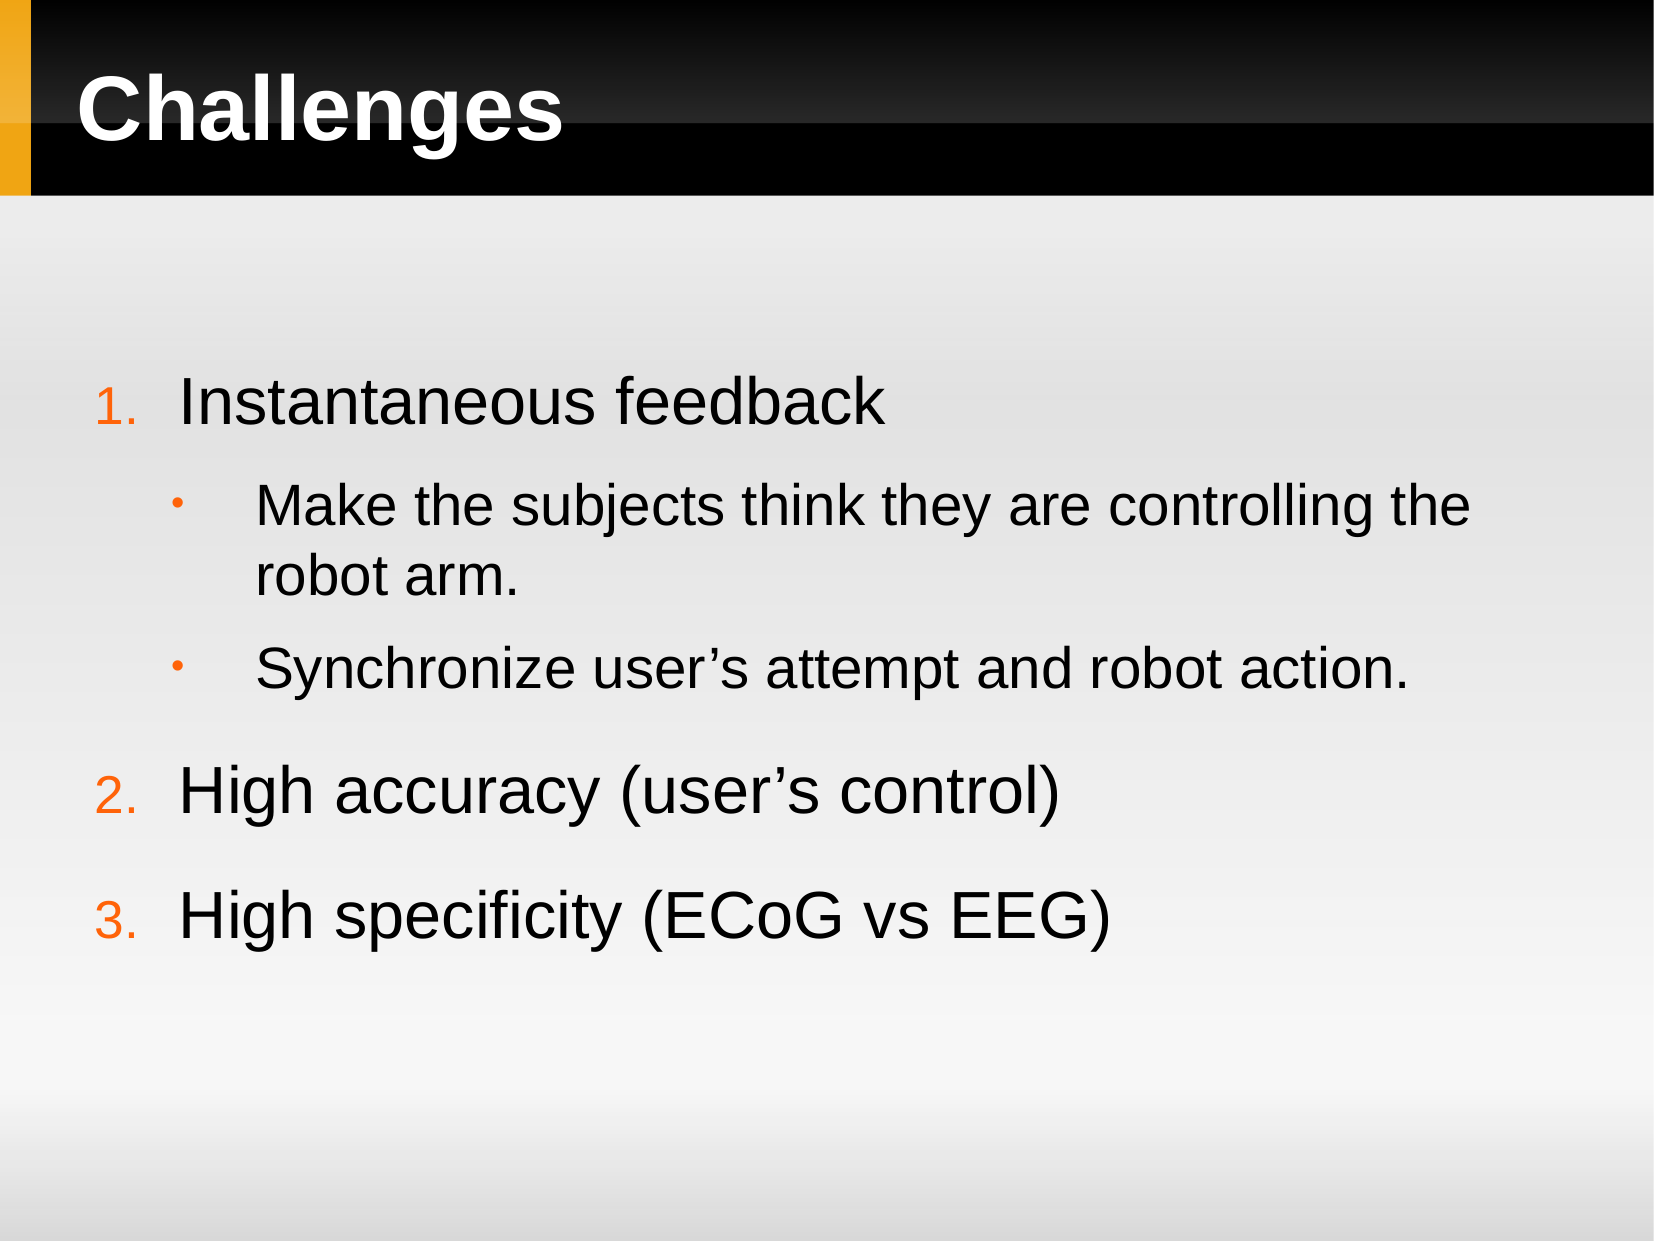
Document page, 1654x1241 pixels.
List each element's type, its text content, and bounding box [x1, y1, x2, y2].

picture [0, 0, 1654, 1241]
list Instantaneous feedback Make the subjects think they are controlling the robot arm. Synchronize user’s attempt and robot action. High accuracy (user’s control) High specificity (ECoG vs EEG) [76, 357, 1567, 1062]
title Challenges [76, 0, 1566, 208]
